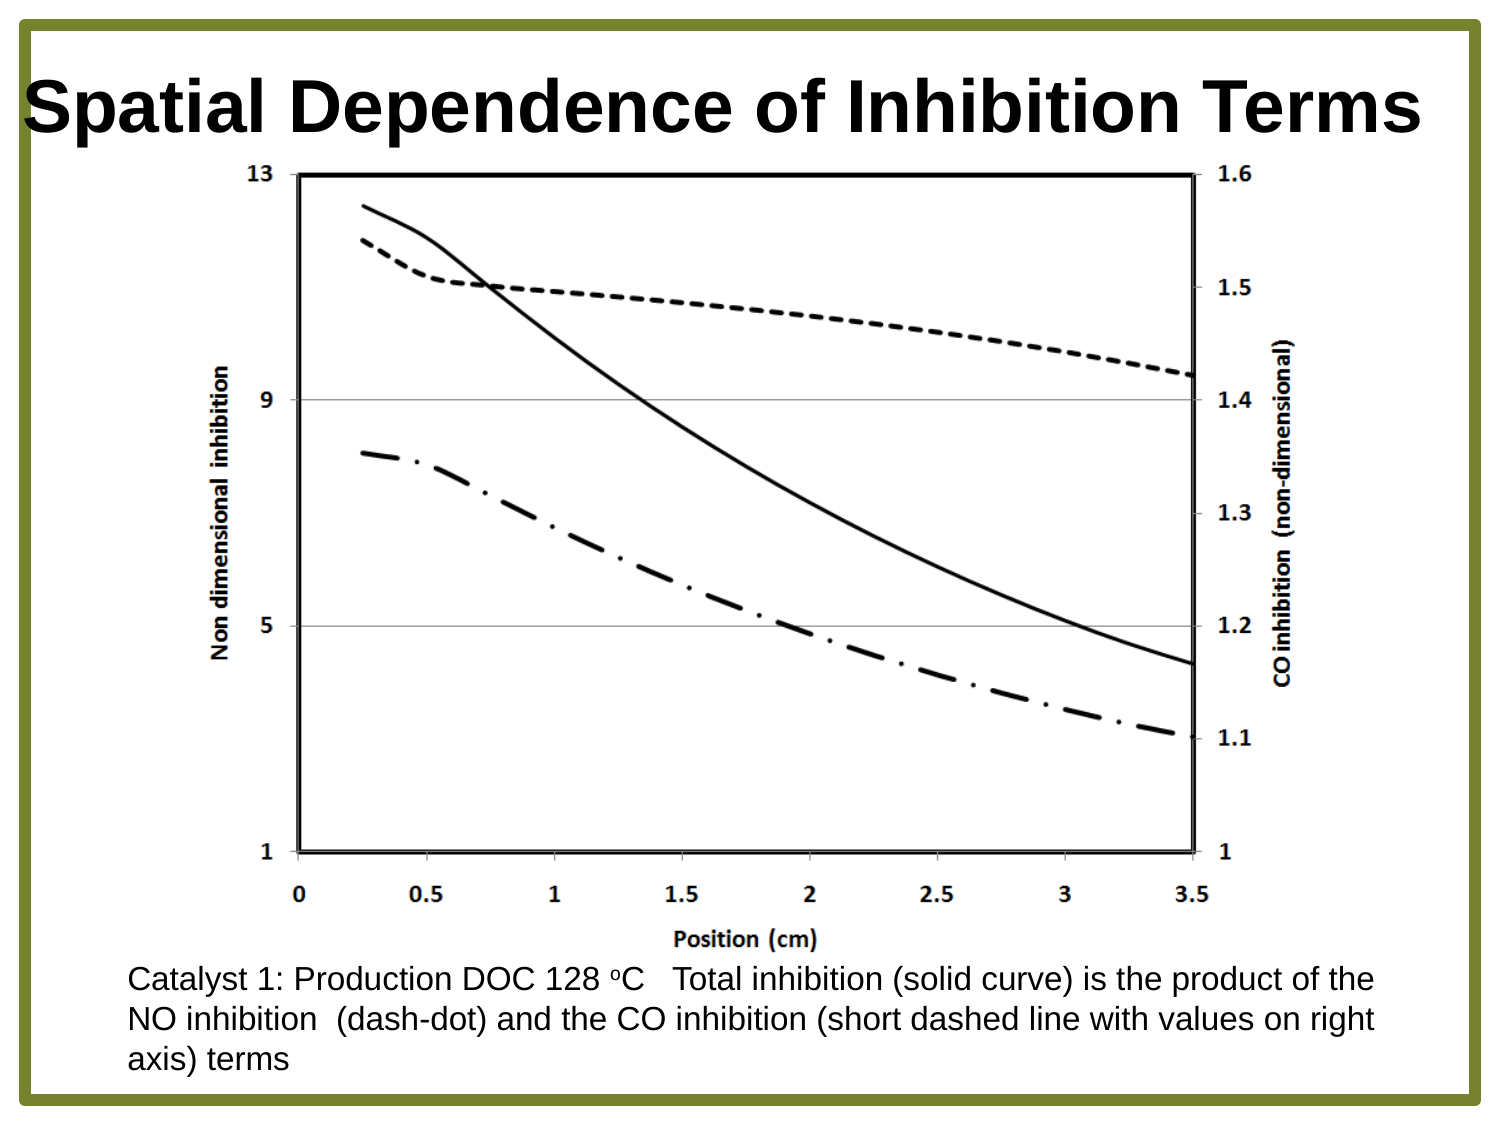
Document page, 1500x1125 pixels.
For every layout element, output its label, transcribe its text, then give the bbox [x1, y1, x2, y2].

text_box Catalyst 1: Production DOC 128 oC Total inhibition (solid curve) is the product of the NO inhibition (dash-dot) and the CO inhibition (short dashed line with values on right axis) terms [112, 949, 1450, 1085]
text_box Spatial Dependence of Inhibition Terms [7, 49, 1440, 155]
picture [180, 148, 1320, 976]
